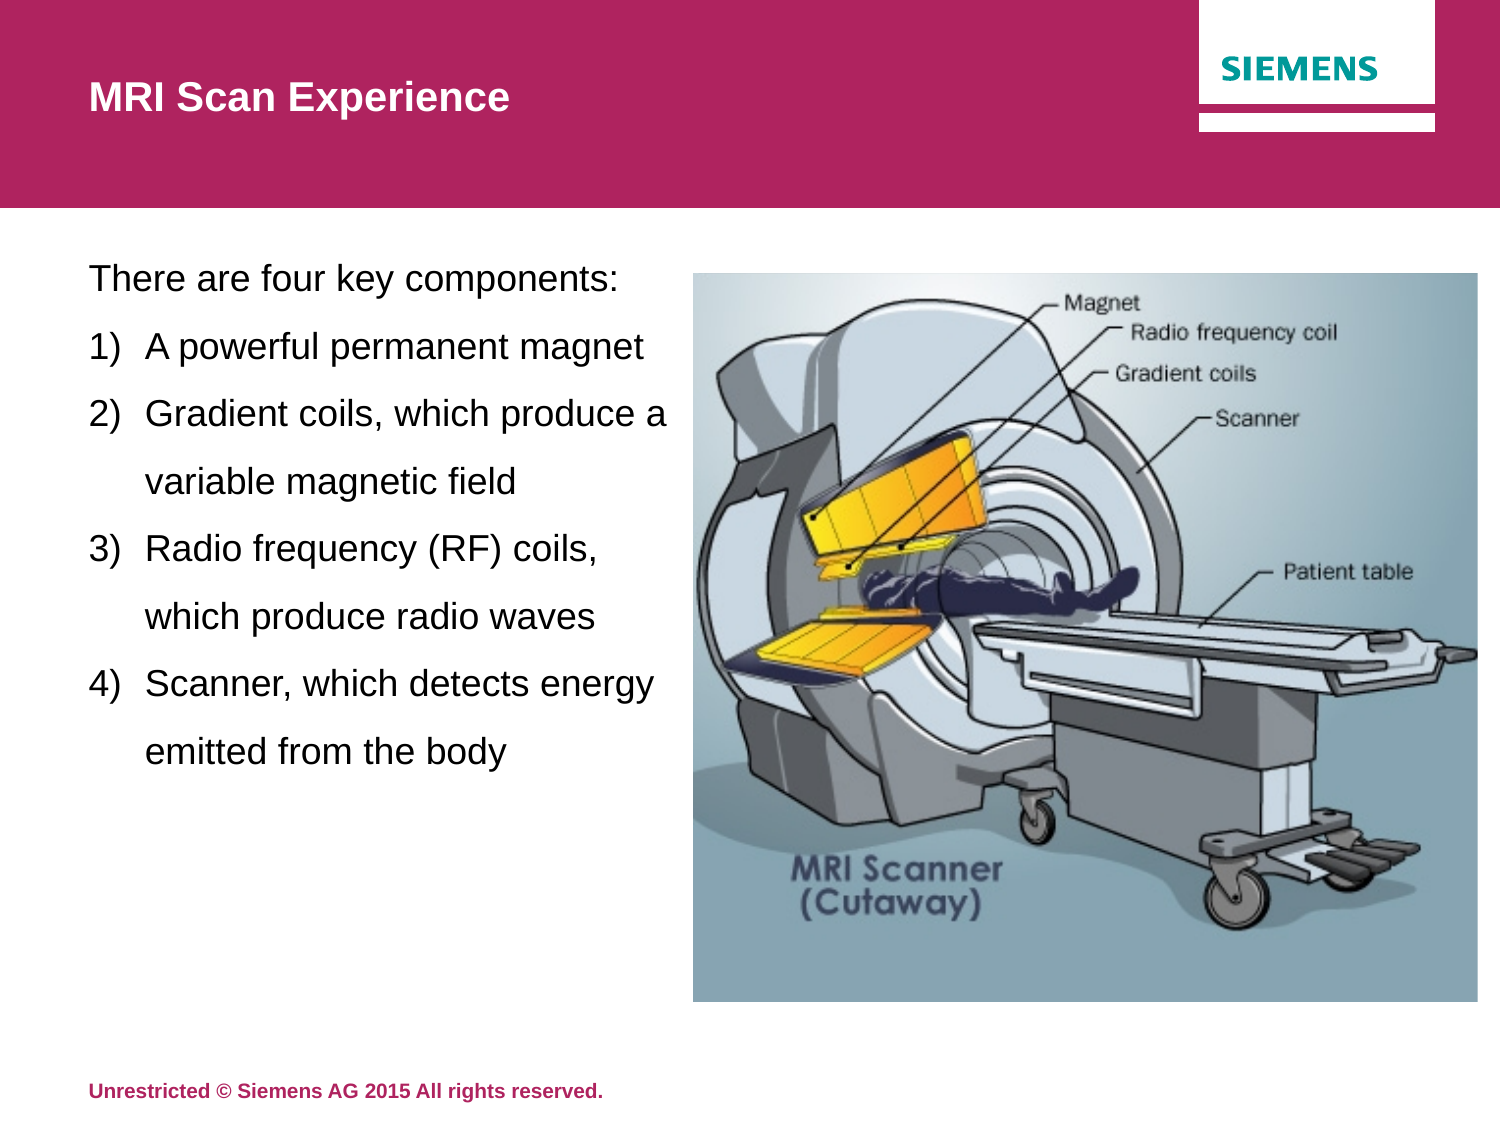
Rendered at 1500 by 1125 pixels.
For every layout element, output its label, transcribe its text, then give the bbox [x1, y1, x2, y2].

title MRI Scan Experience [0, 0, 1458, 209]
picture [692, 273, 1478, 1002]
list There are four key components: A powerful permanent magnet Gradient coils, which produce a variable magnetic field Radio frequency (RF) coils, which produce radio waves Scanner, which detects energy emitted from the body [88, 231, 694, 1012]
